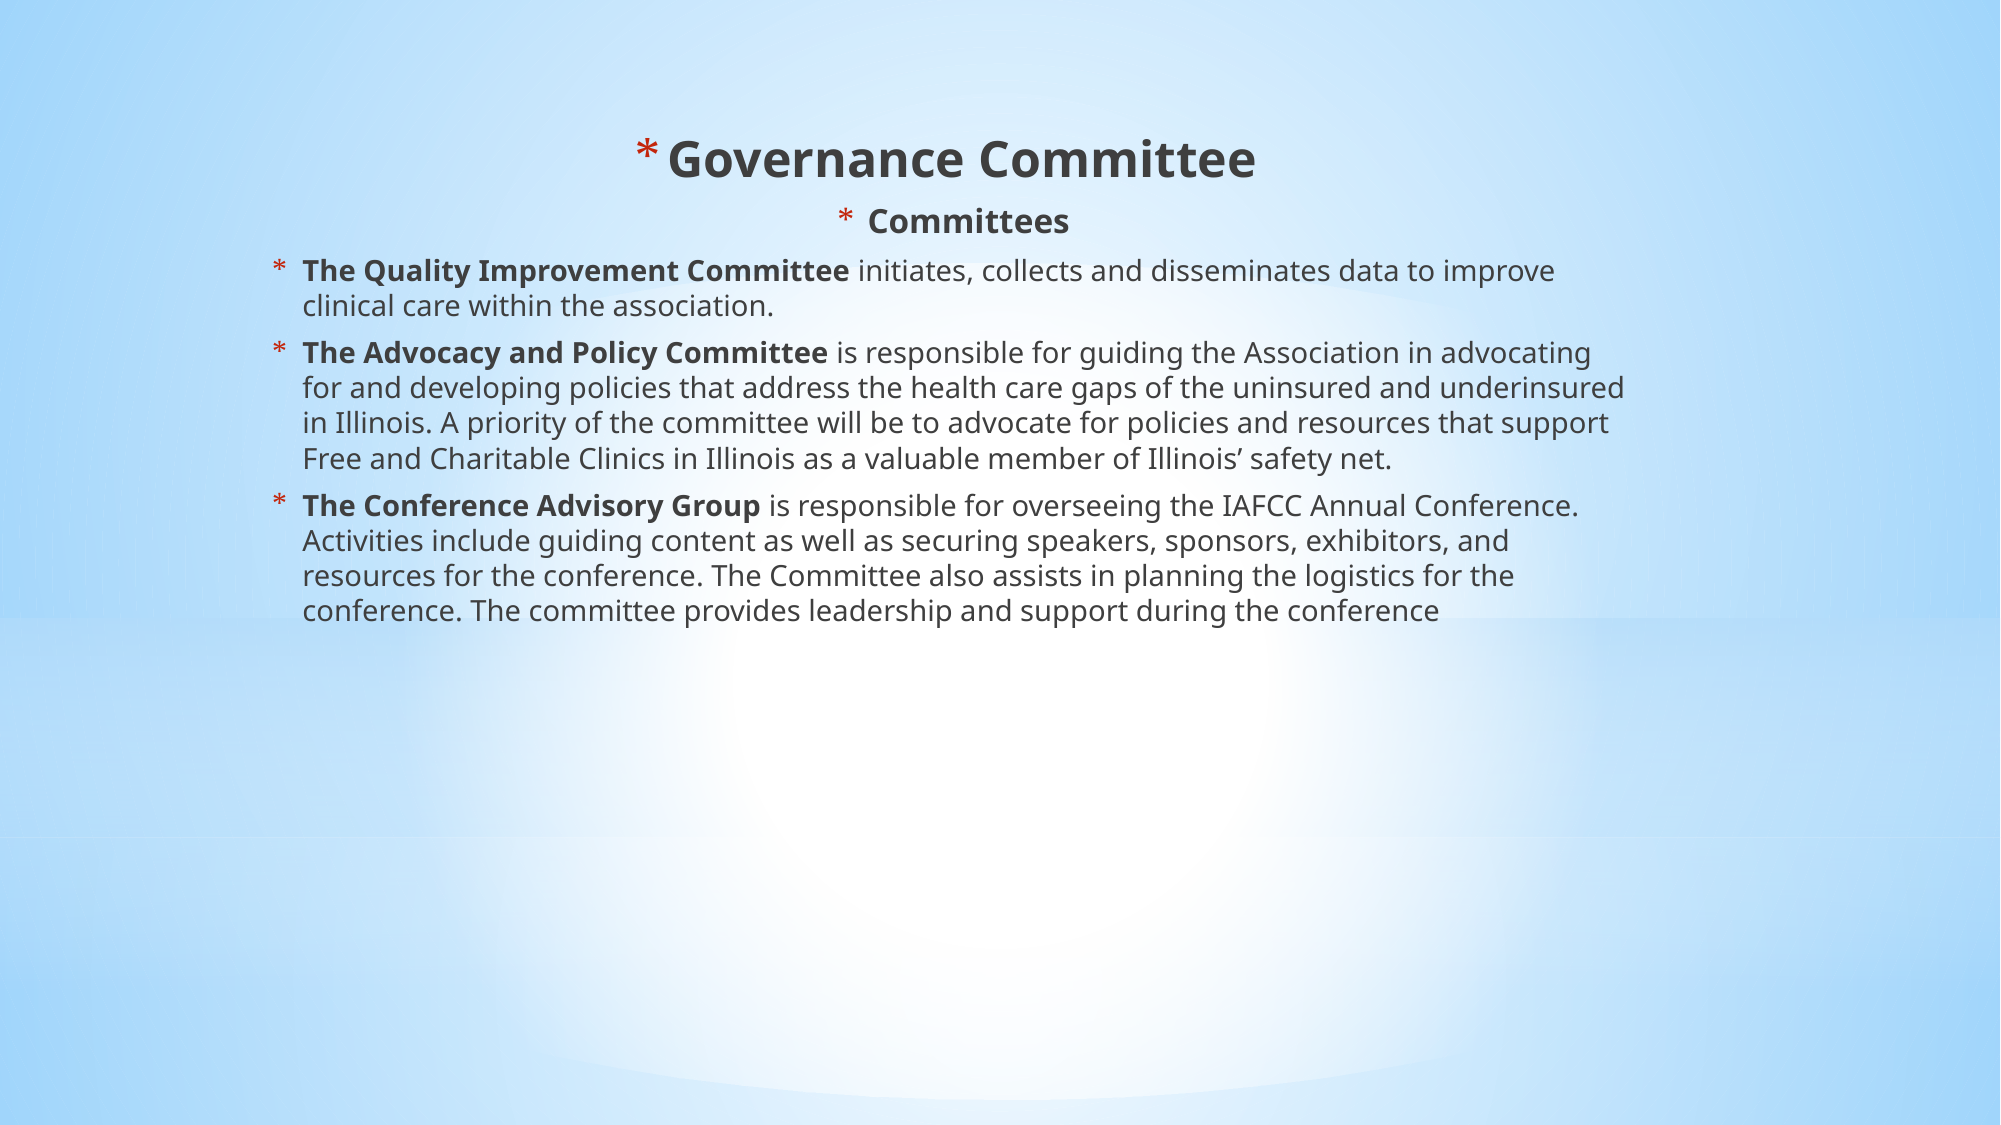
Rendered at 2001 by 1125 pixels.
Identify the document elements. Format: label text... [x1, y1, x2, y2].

list Governance Committee Committees The Quality Improvement Committee initiates, collects and disseminates data to improve clinical care within the association. The Advocacy and Policy Committee is responsible for guiding the Association in advocating for and developing policies that address the health care gaps of the uninsured and underinsured in Illinois. A priority of the committee will be to advocate for policies and resources that support Free and Charitable Clinics in Illinois as a valuable member of Illinois’ safety net. The Conference Advisory Group is responsible for overseeing the IAFCC Annual Conference. Activities include guiding content as well as securing speakers, sponsors, exhibitors, and resources for the conference. The Committee also assists in planning the logistics for the conference. The committee provides leadership and support during the conference [249, 120, 1650, 690]
